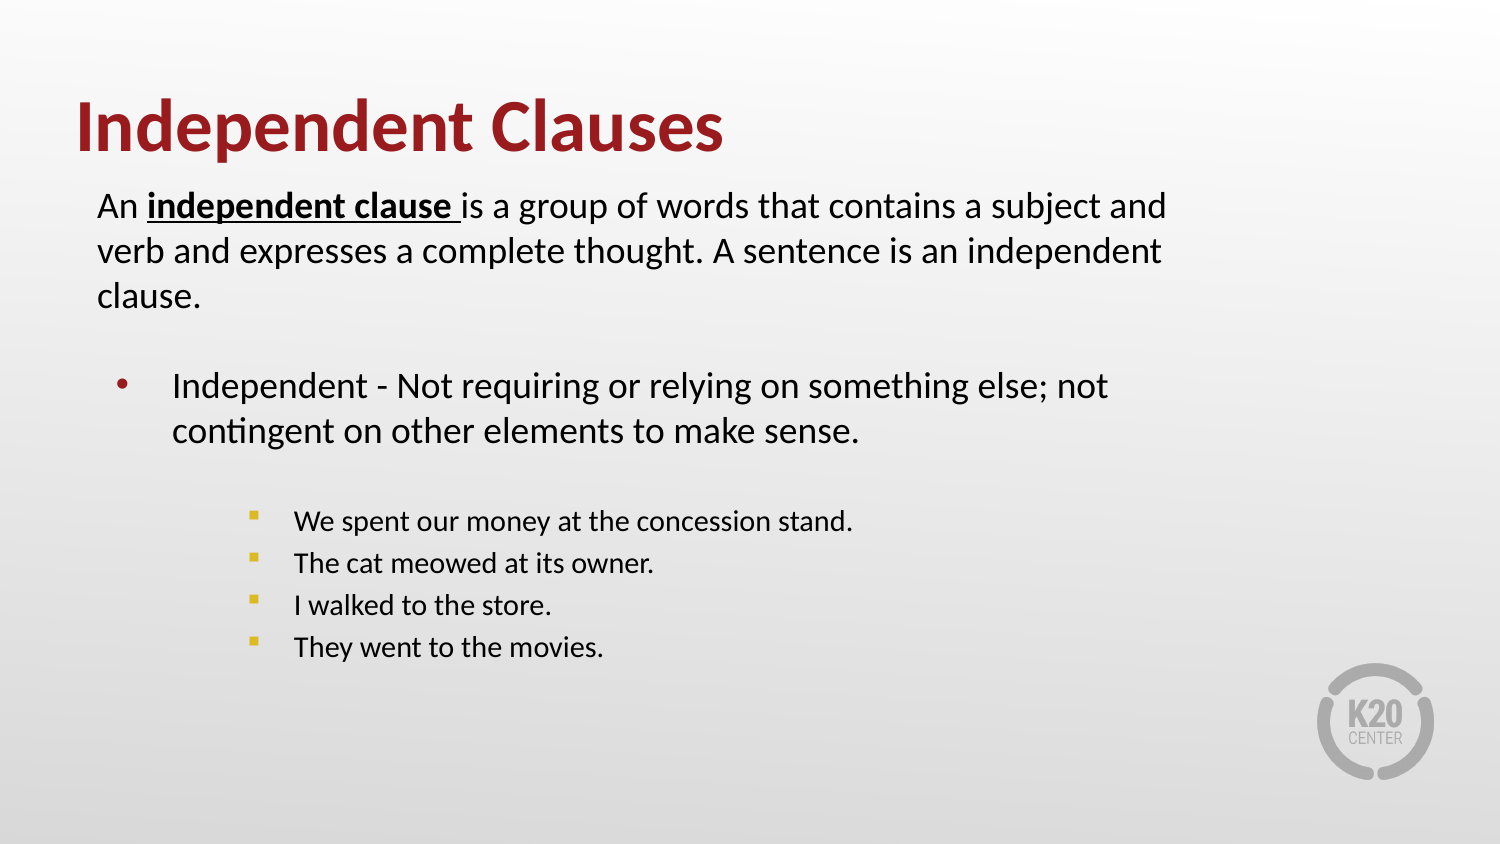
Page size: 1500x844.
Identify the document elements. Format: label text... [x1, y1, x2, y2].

picture [1300, 646, 1451, 797]
list An independent clause is a group of words that contains a subject and verb and expresses a complete thought. A sentence is an independent clause. Independent - Not requiring or relying on something else; not contingent on other elements to make sense. We spent our money at the concession stand. The cat meowed at its owner. I walked to the store. They went to the movies. [82, 180, 1251, 764]
title Independent Clauses [75, 26, 767, 167]
